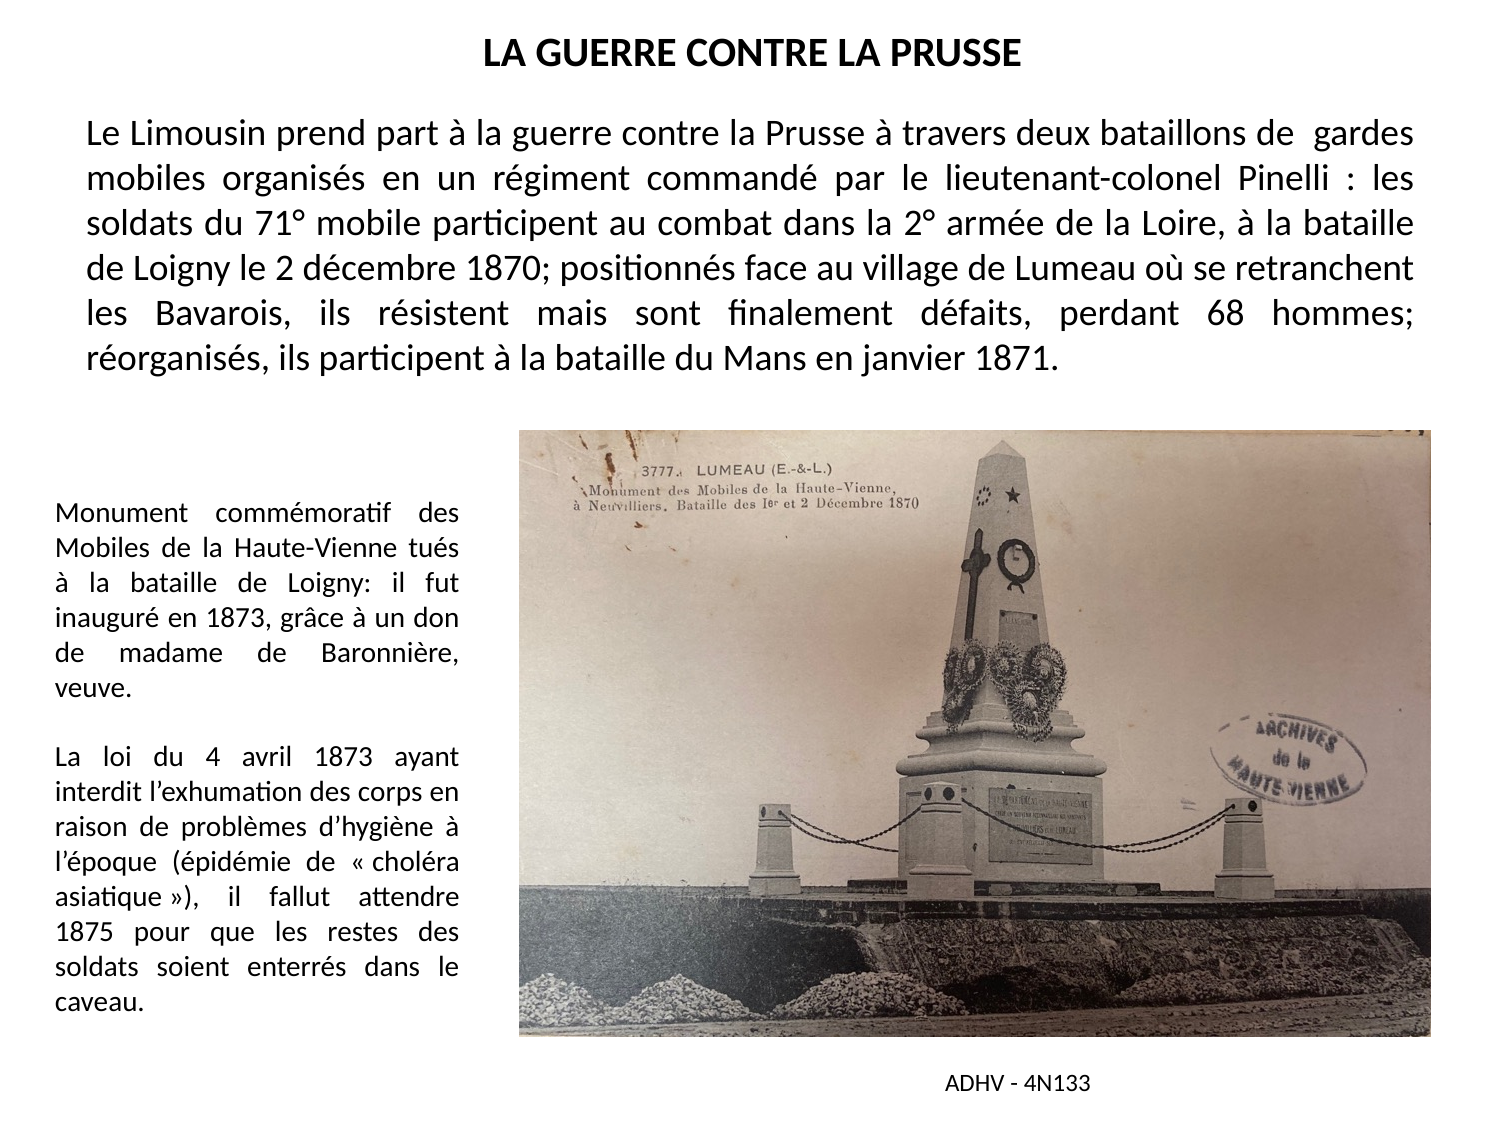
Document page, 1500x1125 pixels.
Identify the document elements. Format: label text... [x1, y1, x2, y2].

picture [518, 429, 1431, 1037]
text_box Le Limousin prend part à la guerre contre la Prusse à travers deux bataillons de gardes mobiles organisés en un régiment commandé par le lieutenant-colonel Pinelli : les soldats du 71° mobile participent au combat dans la 2° armée de la Loire, à la bataille de Loigny le 2 décembre 1870; positionnés face au village de Lumeau où se retranchent les Bavarois, ils résistent mais sont finalement défaits, perdant 68 hommes; réorganisés, ils participent à la bataille du Mans en janvier 1871. [71, 100, 1431, 386]
text_box ADHV - 4N133 [930, 1059, 1107, 1104]
text_box Monument commémoratif des Mobiles de la Haute-Vienne tués à la bataille de Loigny: il fut inauguré en 1873, grâce à un don de madame de Baronnière, veuve. La loi du 4 avril 1873 ayant interdit l’exhumation des corps en raison de problèmes d’hygiène à l’époque (épidémie de « choléra asiatique »), il fallut attendre 1875 pour que les restes des soldats soient enterrés dans le caveau. [40, 485, 475, 1025]
title LA GUERRE CONTRE LA PRUSSE [188, 0, 1318, 100]
